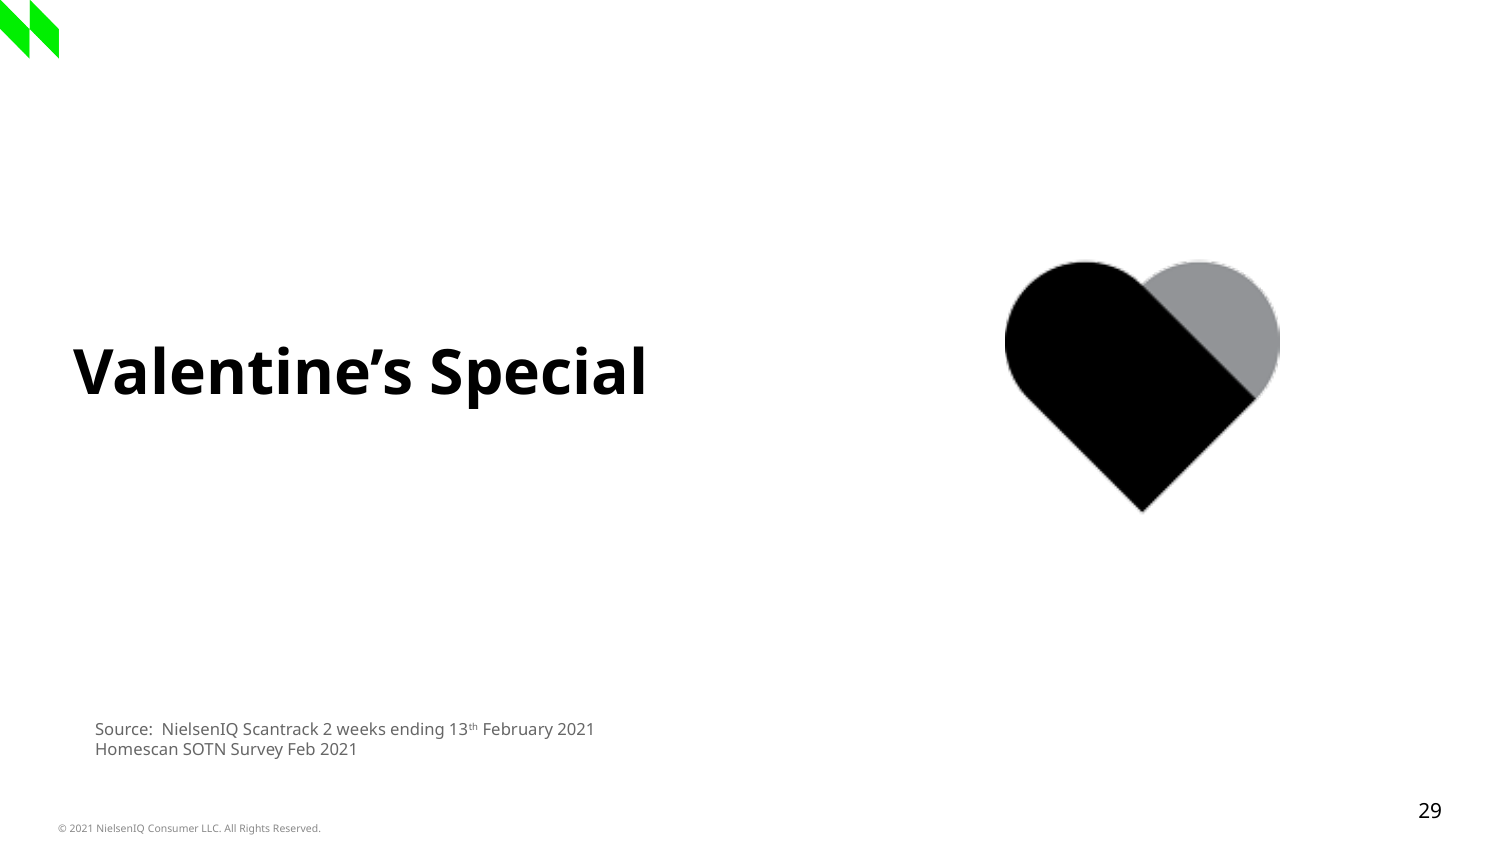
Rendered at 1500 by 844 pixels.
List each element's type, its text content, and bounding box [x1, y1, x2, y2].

text_box Source: NielsenIQ Scantrack 2 weeks ending 13th February 2021 Homescan SOTN Survey Feb 2021 [76, 686, 1317, 774]
picture [0, 0, 59, 59]
picture [1005, 250, 1281, 525]
text_box Valentine’s Special [58, 317, 1000, 458]
